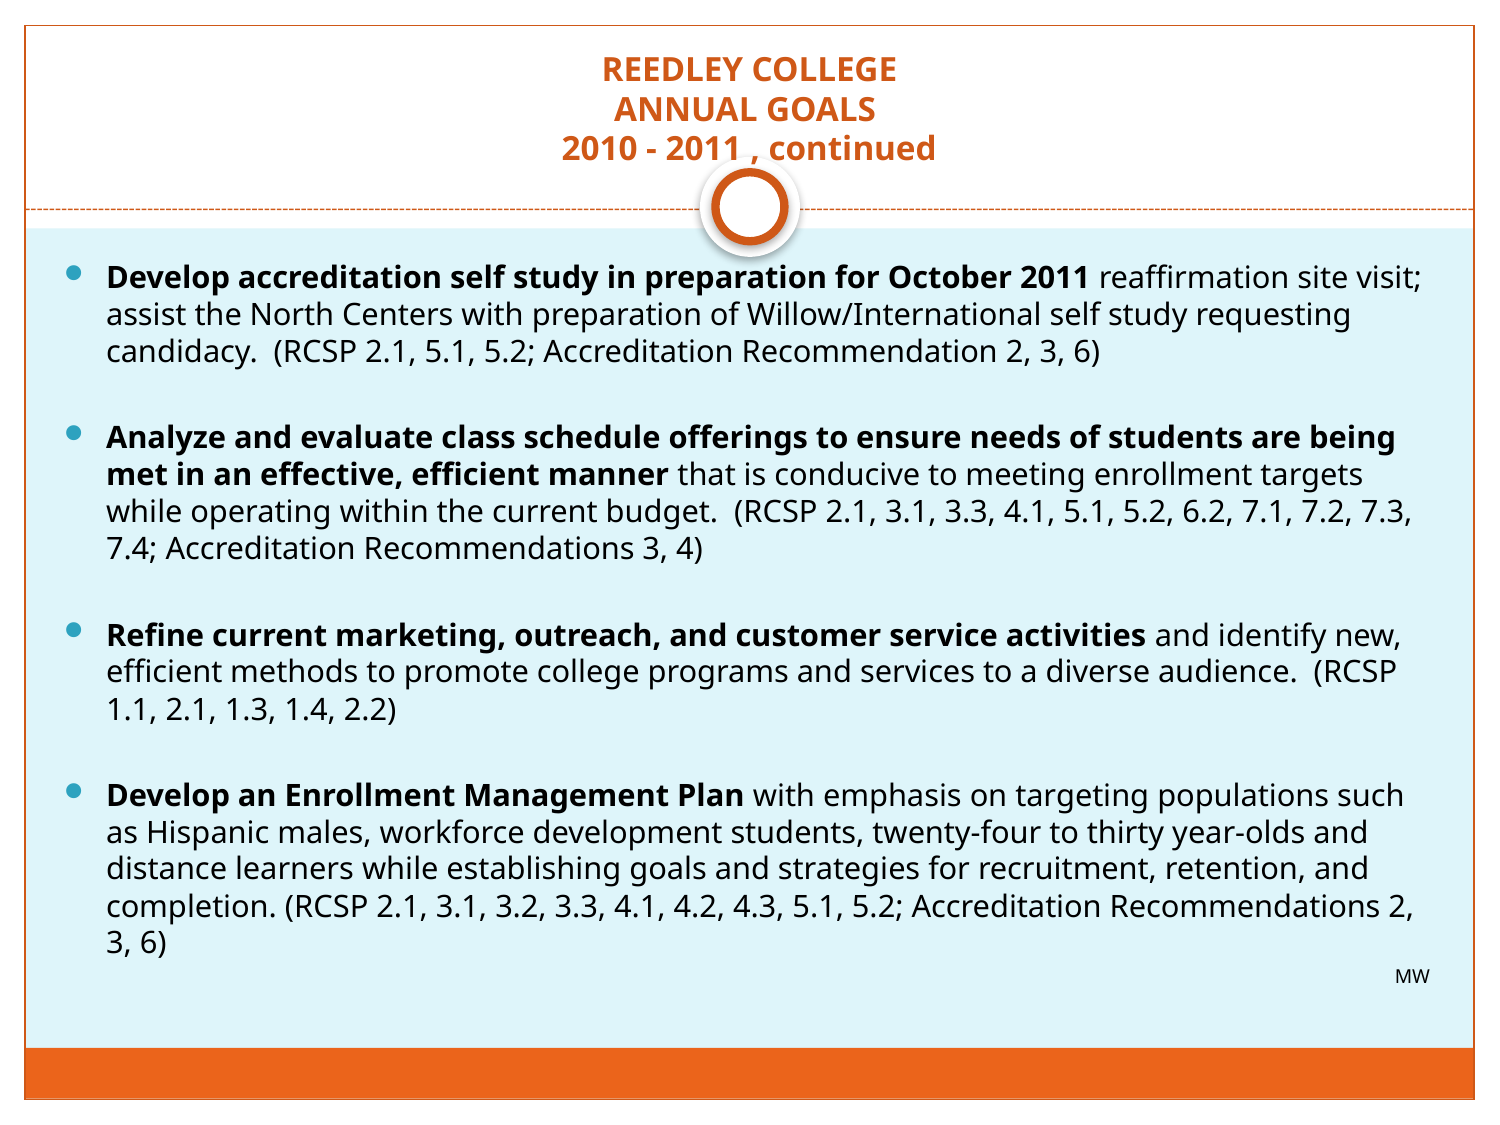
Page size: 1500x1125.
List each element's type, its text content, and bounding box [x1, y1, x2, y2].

title REEDLEY COLLEGE ANNUAL GOALS 2010 - 2011 , continued [49, 37, 1450, 175]
list Develop accreditation self study in preparation for October 2011 reaffirmation site visit; assist the North Centers with preparation of Willow/International self study requesting candidacy. (RCSP 2.1, 5.1, 5.2; Accreditation Recommendation 2, 3, 6) Analyze and evaluate class schedule offerings to ensure needs of students are being met in an effective, efficient manner that is conducive to meeting enrollment targets while operating within the current budget. (RCSP 2.1, 3.1, 3.3, 4.1, 5.1, 5.2, 6.2, 7.1, 7.2, 7.3, 7.4; Accreditation Recommendations 3, 4) Refine current marketing, outreach, and customer service activities and identify new, efficient methods to promote college programs and services to a diverse audience. (RCSP 1.1, 2.1, 1.3, 1.4, 2.2) Develop an Enrollment Management Plan with emphasis on targeting populations such as Hispanic males, workforce development students, twenty-four to thirty year-olds and distance learners while establishing goals and strategies for recruitment, retention, and completion. (RCSP 2.1, 3.1, 3.2, 3.3, 4.1, 4.2, 4.3, 5.1, 5.2; Accreditation Recommendations 2, 3, 6) MW [49, 250, 1445, 1001]
